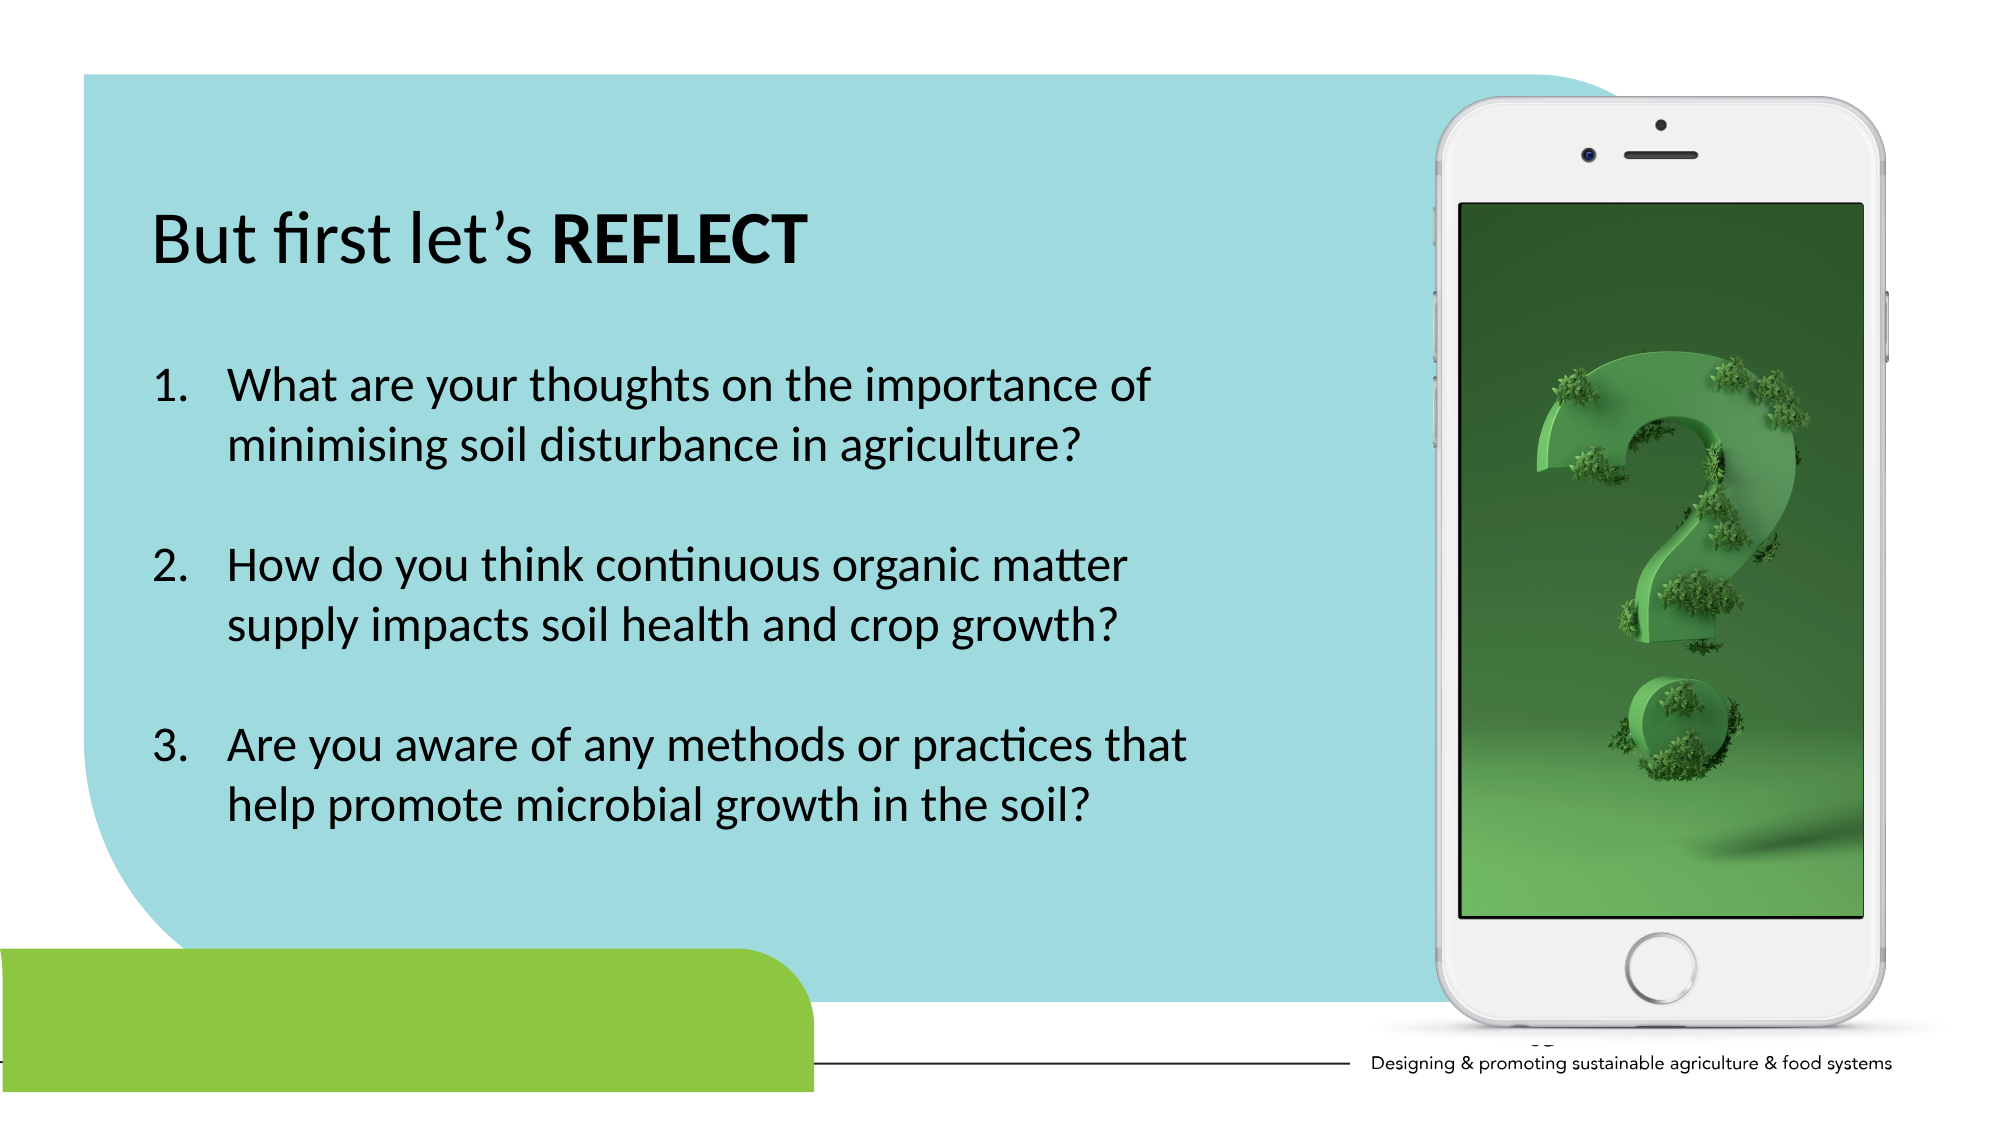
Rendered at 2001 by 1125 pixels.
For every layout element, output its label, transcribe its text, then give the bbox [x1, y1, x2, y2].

list What are your thoughts on the importance of minimising soil disturbance in agriculture? How do you think continuous organic matter supply impacts soil health and crop growth? Are you aware of any methods or practices that help promote microbial growth in the soil? [137, 343, 1255, 884]
picture [1328, 37, 2000, 1088]
list But first let’s REFLECT [137, 181, 956, 344]
